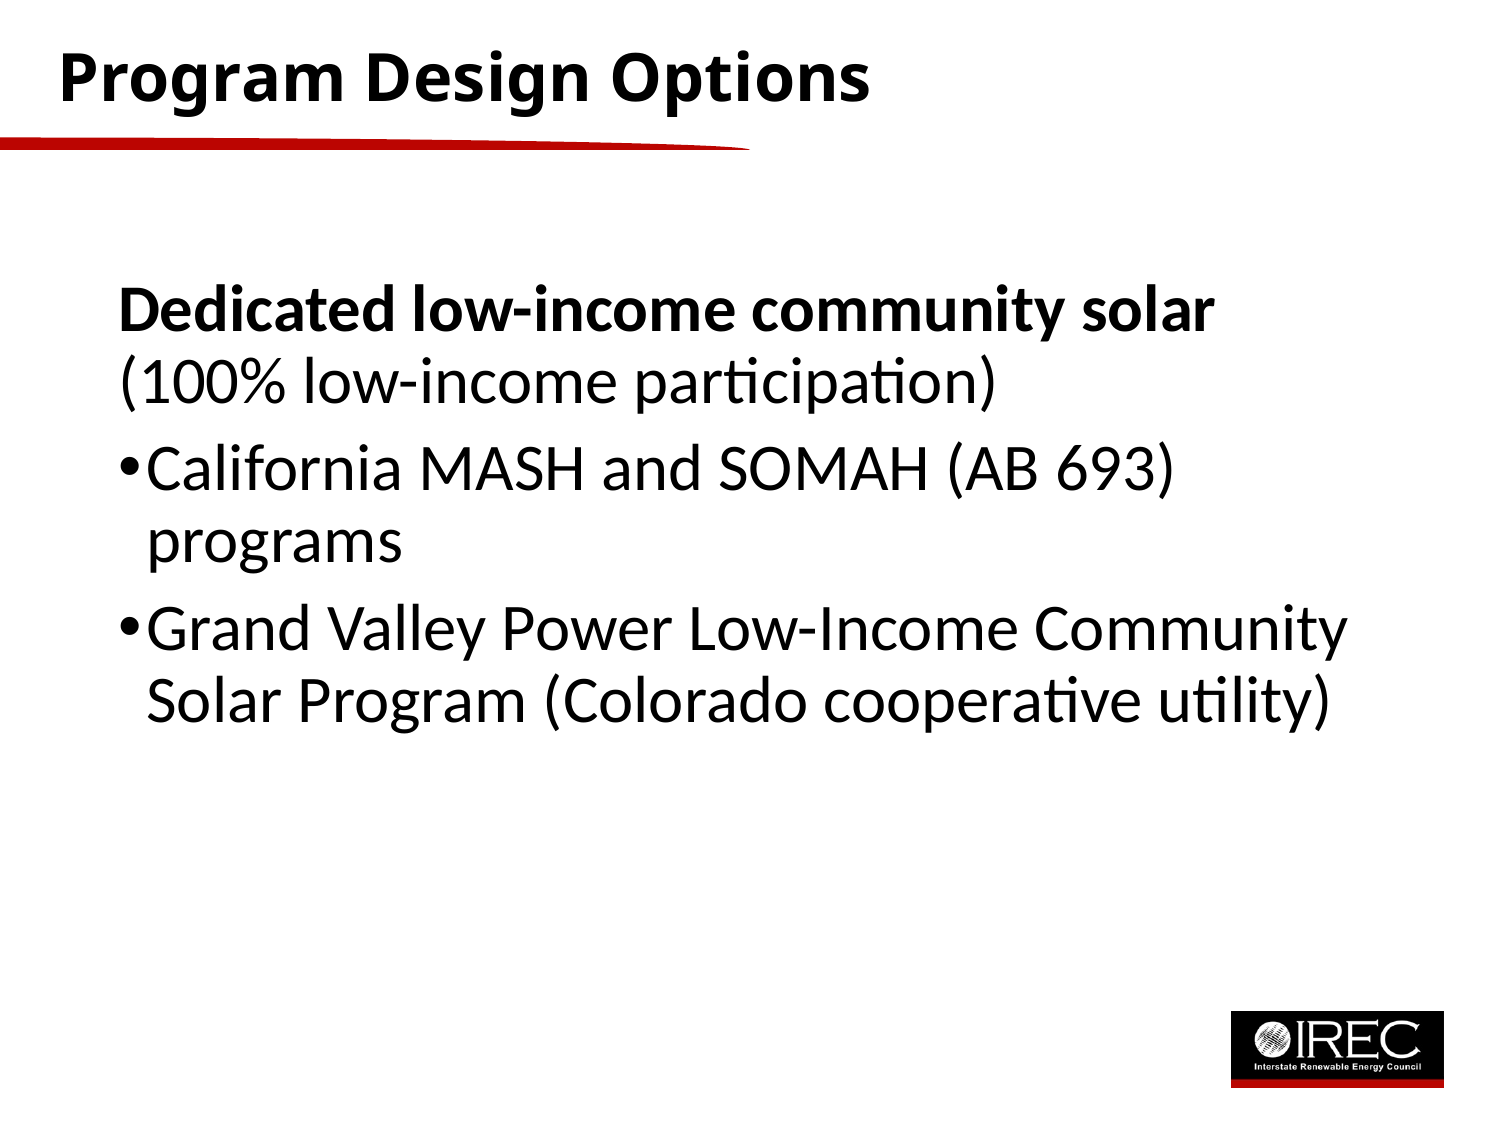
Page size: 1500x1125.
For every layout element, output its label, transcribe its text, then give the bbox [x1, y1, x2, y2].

list Dedicated low-income community solar (100% low-income participation) California MASH and SOMAH (AB 693) programs Grand Valley Power Low-Income Community Solar Program (Colorado cooperative utility) [103, 265, 1397, 859]
picture [1231, 1011, 1444, 1088]
text_box [0, 137, 751, 150]
text_box Program Design Options [42, 0, 1500, 150]
